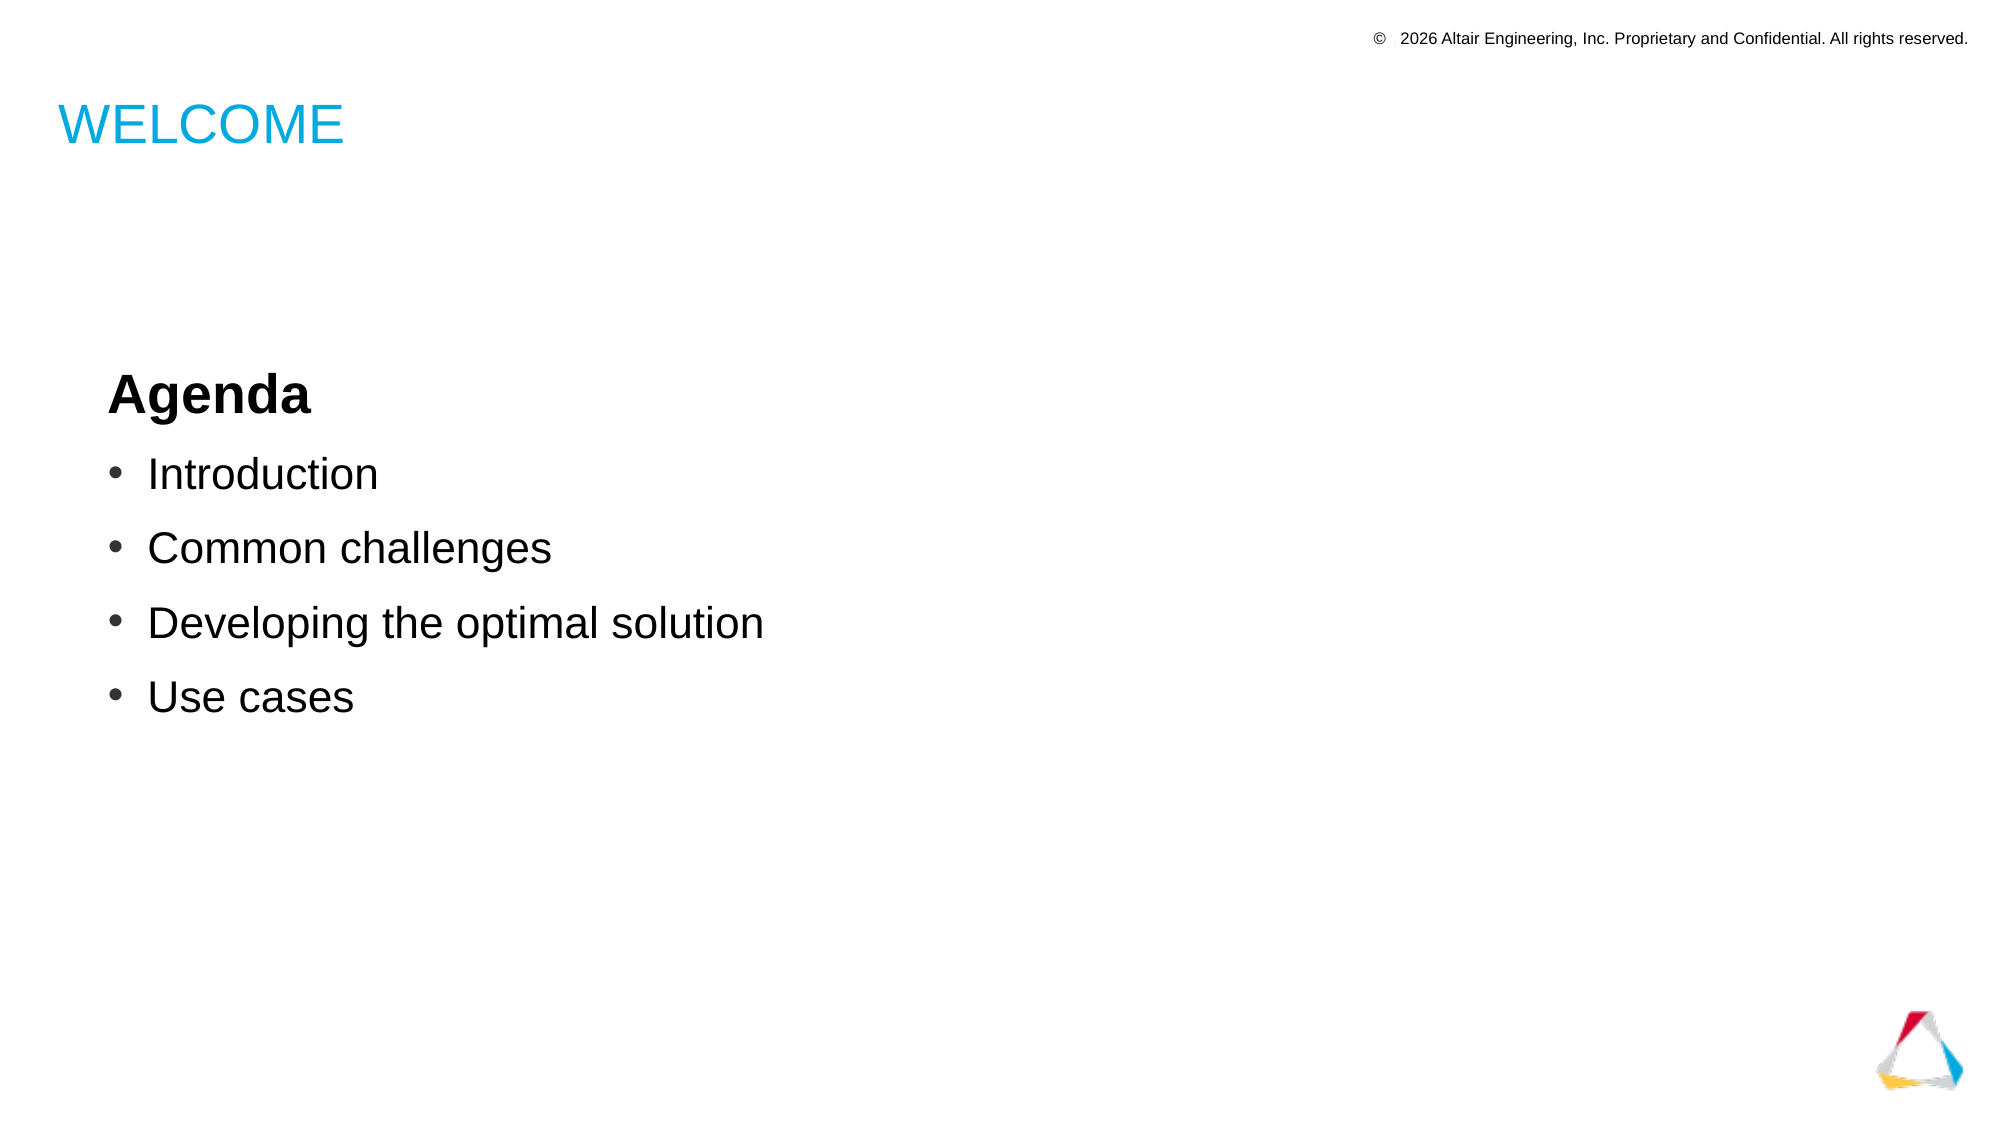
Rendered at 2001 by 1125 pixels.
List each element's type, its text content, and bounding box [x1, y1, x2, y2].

list Agenda Introduction Common challenges Developing the optimal solution Use cases [92, 350, 884, 937]
title Welcome [43, 89, 1937, 163]
